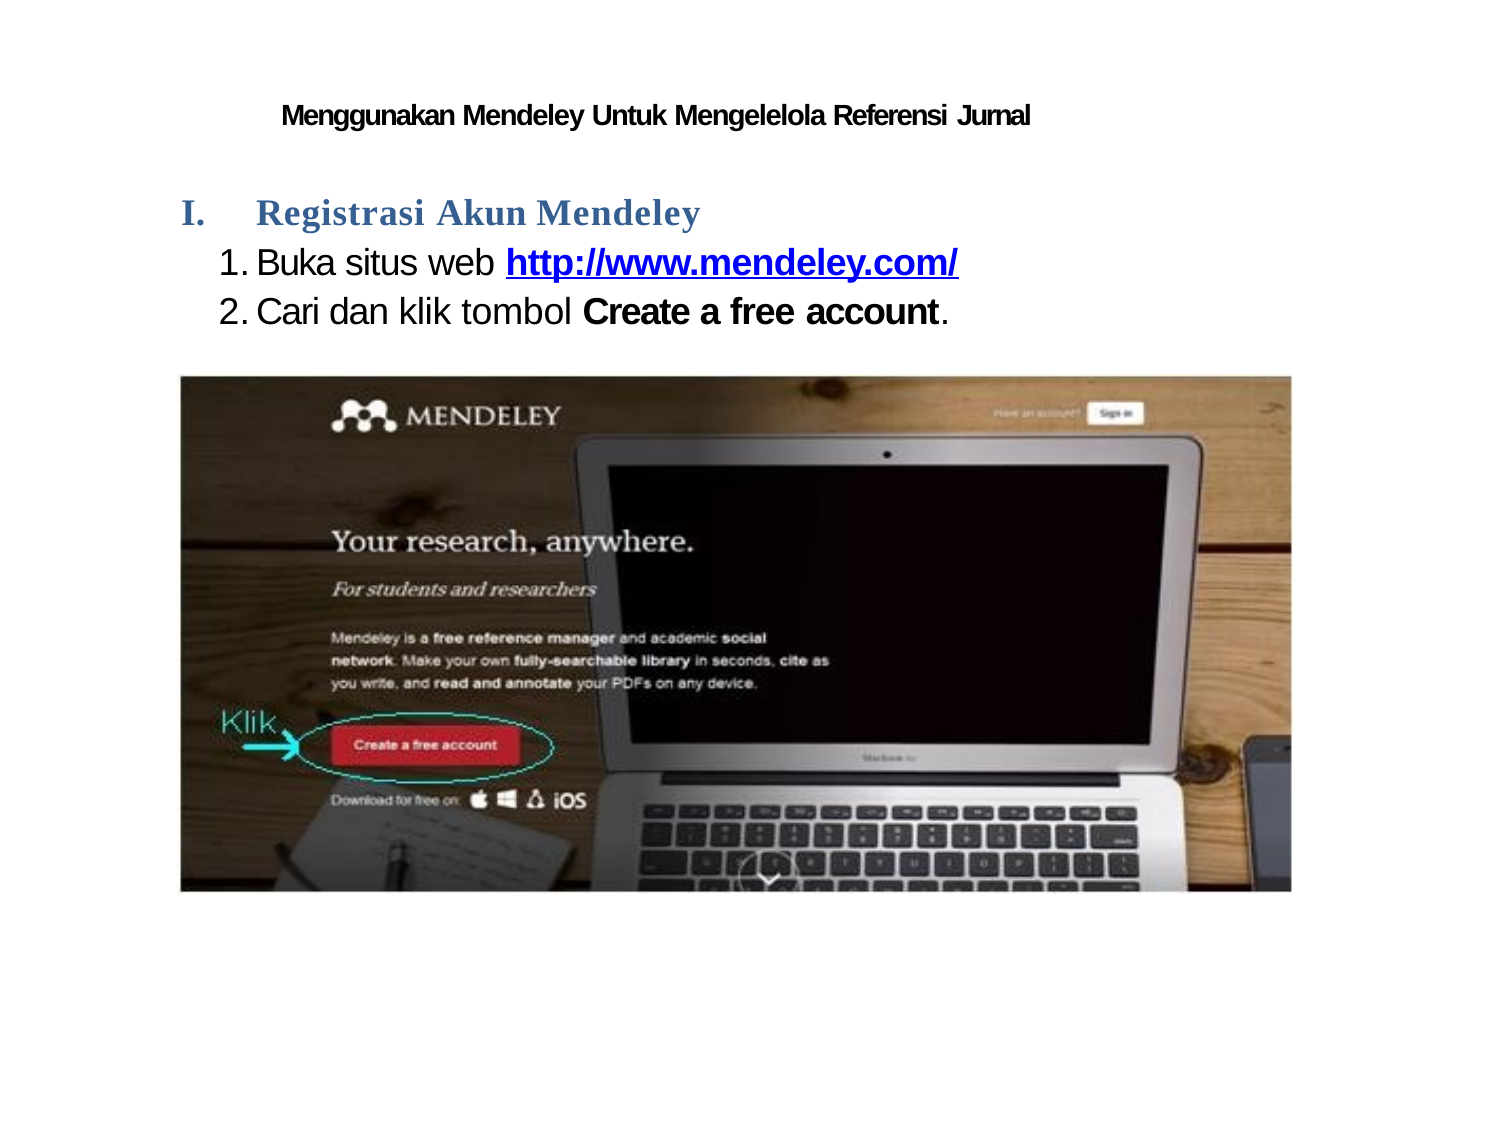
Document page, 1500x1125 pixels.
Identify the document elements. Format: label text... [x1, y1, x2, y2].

text_box Menggunakan Mendeley Untuk Mengelelola Referensi Jurnal Registrasi Akun Mendeley Buka situs web http://www.mendeley.com/ Cari dan klik tombol Create a free account. [179, 93, 1202, 333]
text_box [177, 373, 1294, 894]
